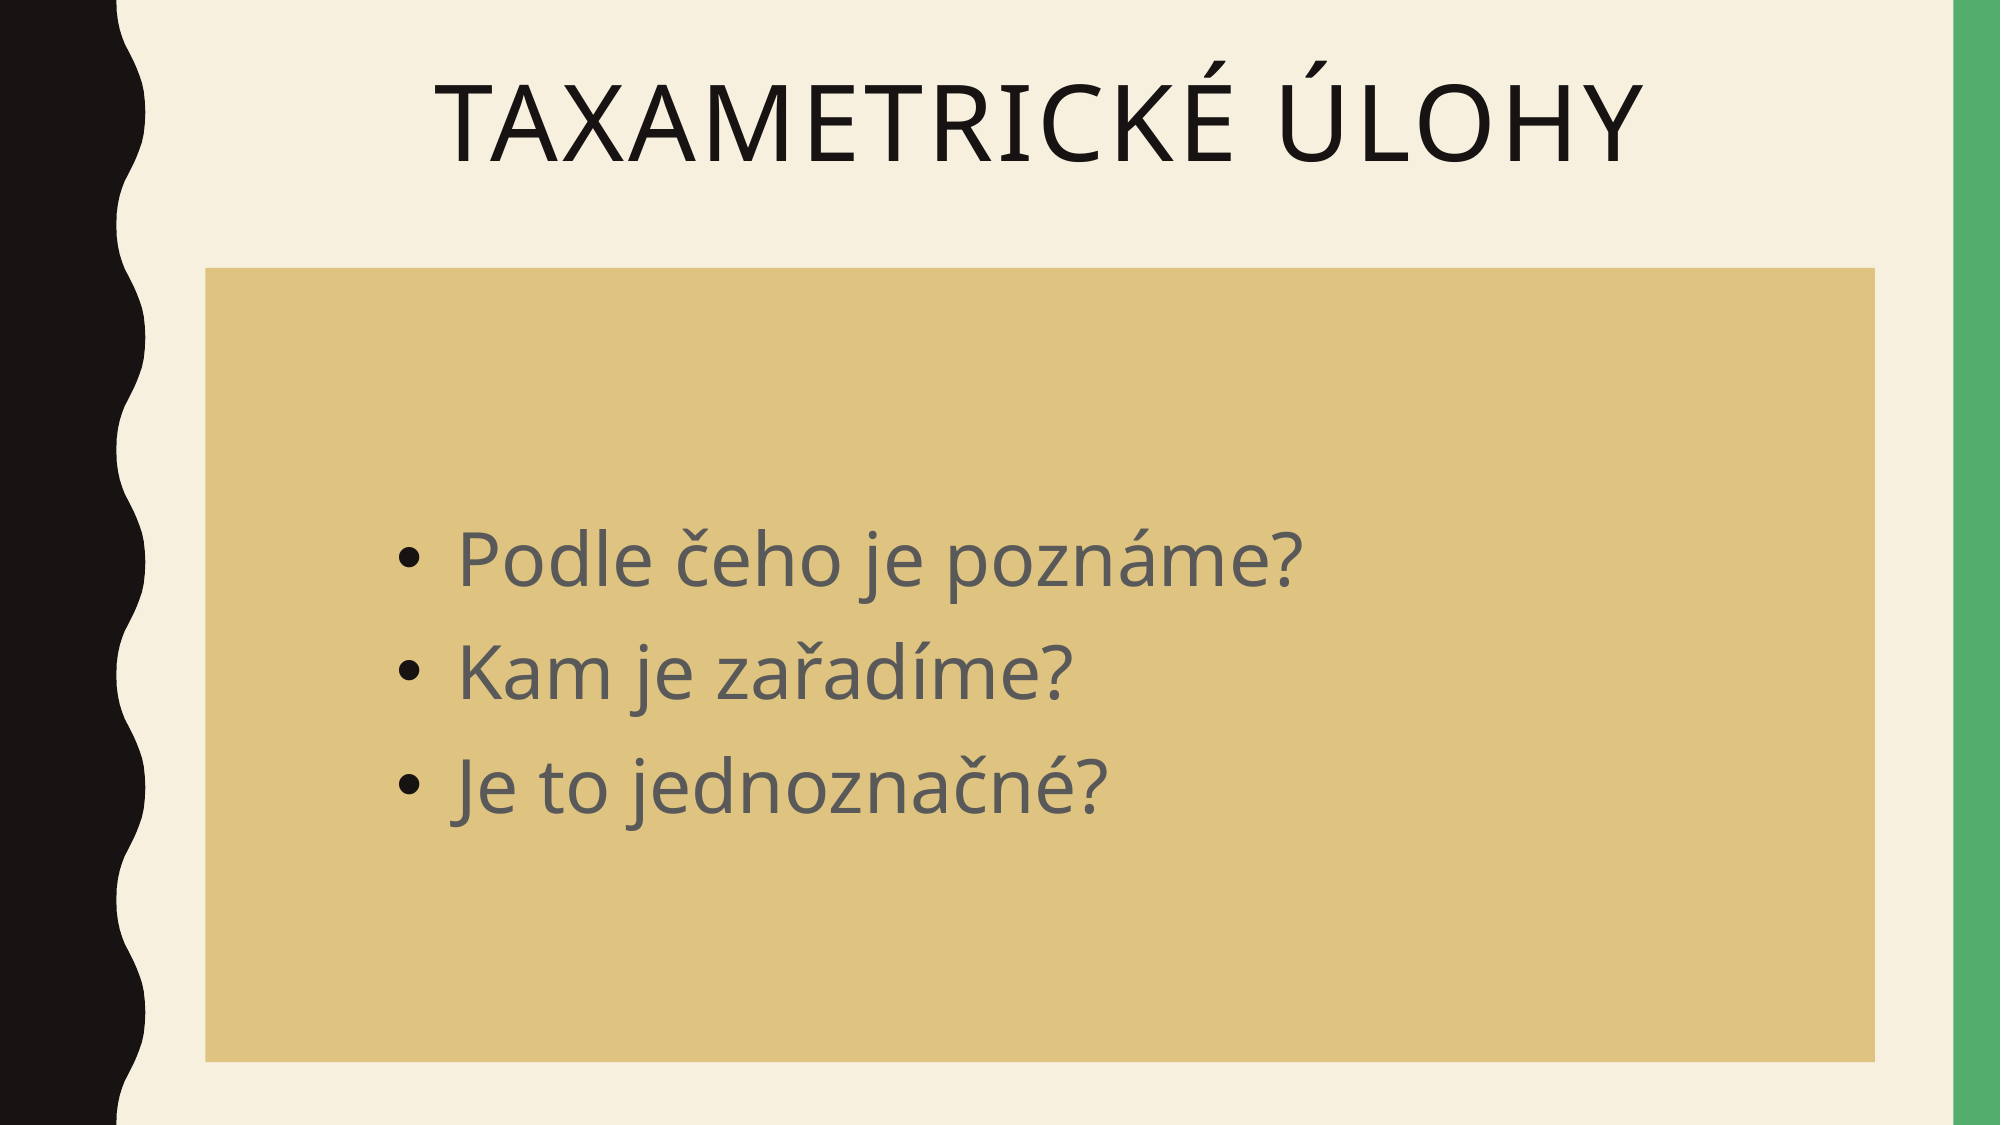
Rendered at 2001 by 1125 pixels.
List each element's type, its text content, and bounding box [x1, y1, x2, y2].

title Taxametrické úlohy [205, 62, 1875, 267]
list Podle čeho je poznáme? Kam je zařadíme? Je to jednoznačné? [205, 267, 1875, 1063]
